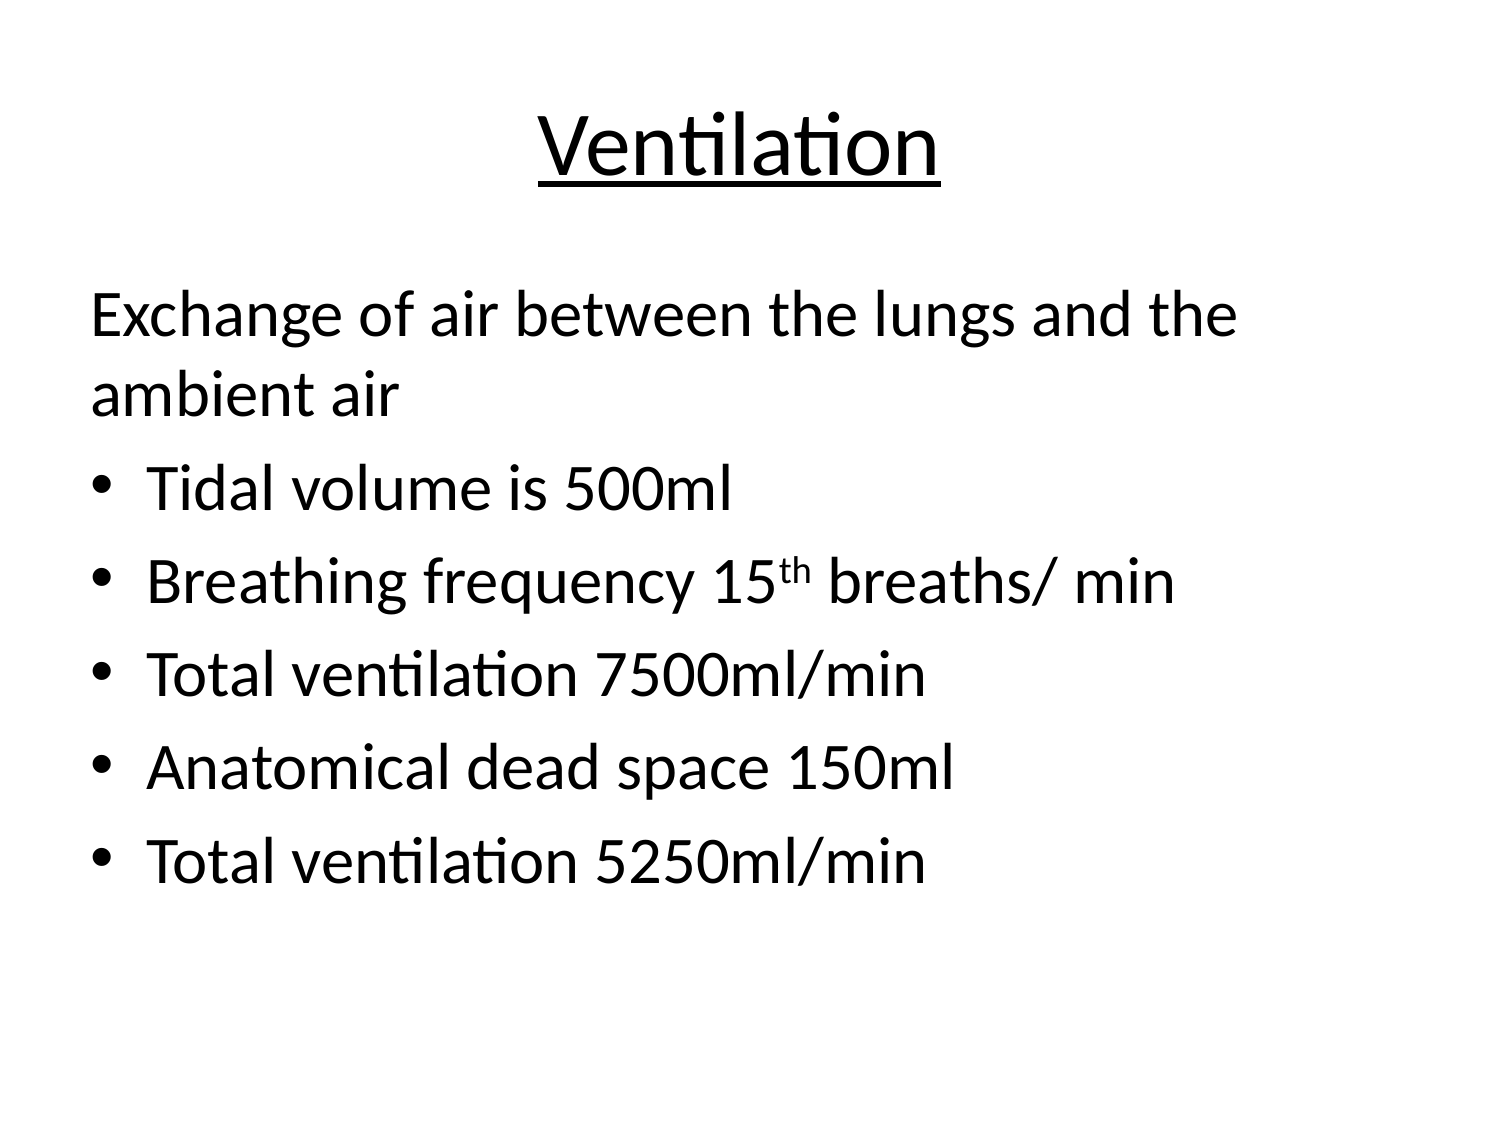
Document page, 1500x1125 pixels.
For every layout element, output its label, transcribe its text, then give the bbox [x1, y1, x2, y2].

title Ventilation [75, 45, 1425, 233]
list Exchange of air between the lungs and the ambient air Tidal volume is 500ml Breathing frequency 15th breaths/ min Total ventilation 7500ml/min Anatomical dead space 150ml Total ventilation 5250ml/min [75, 262, 1425, 1005]
